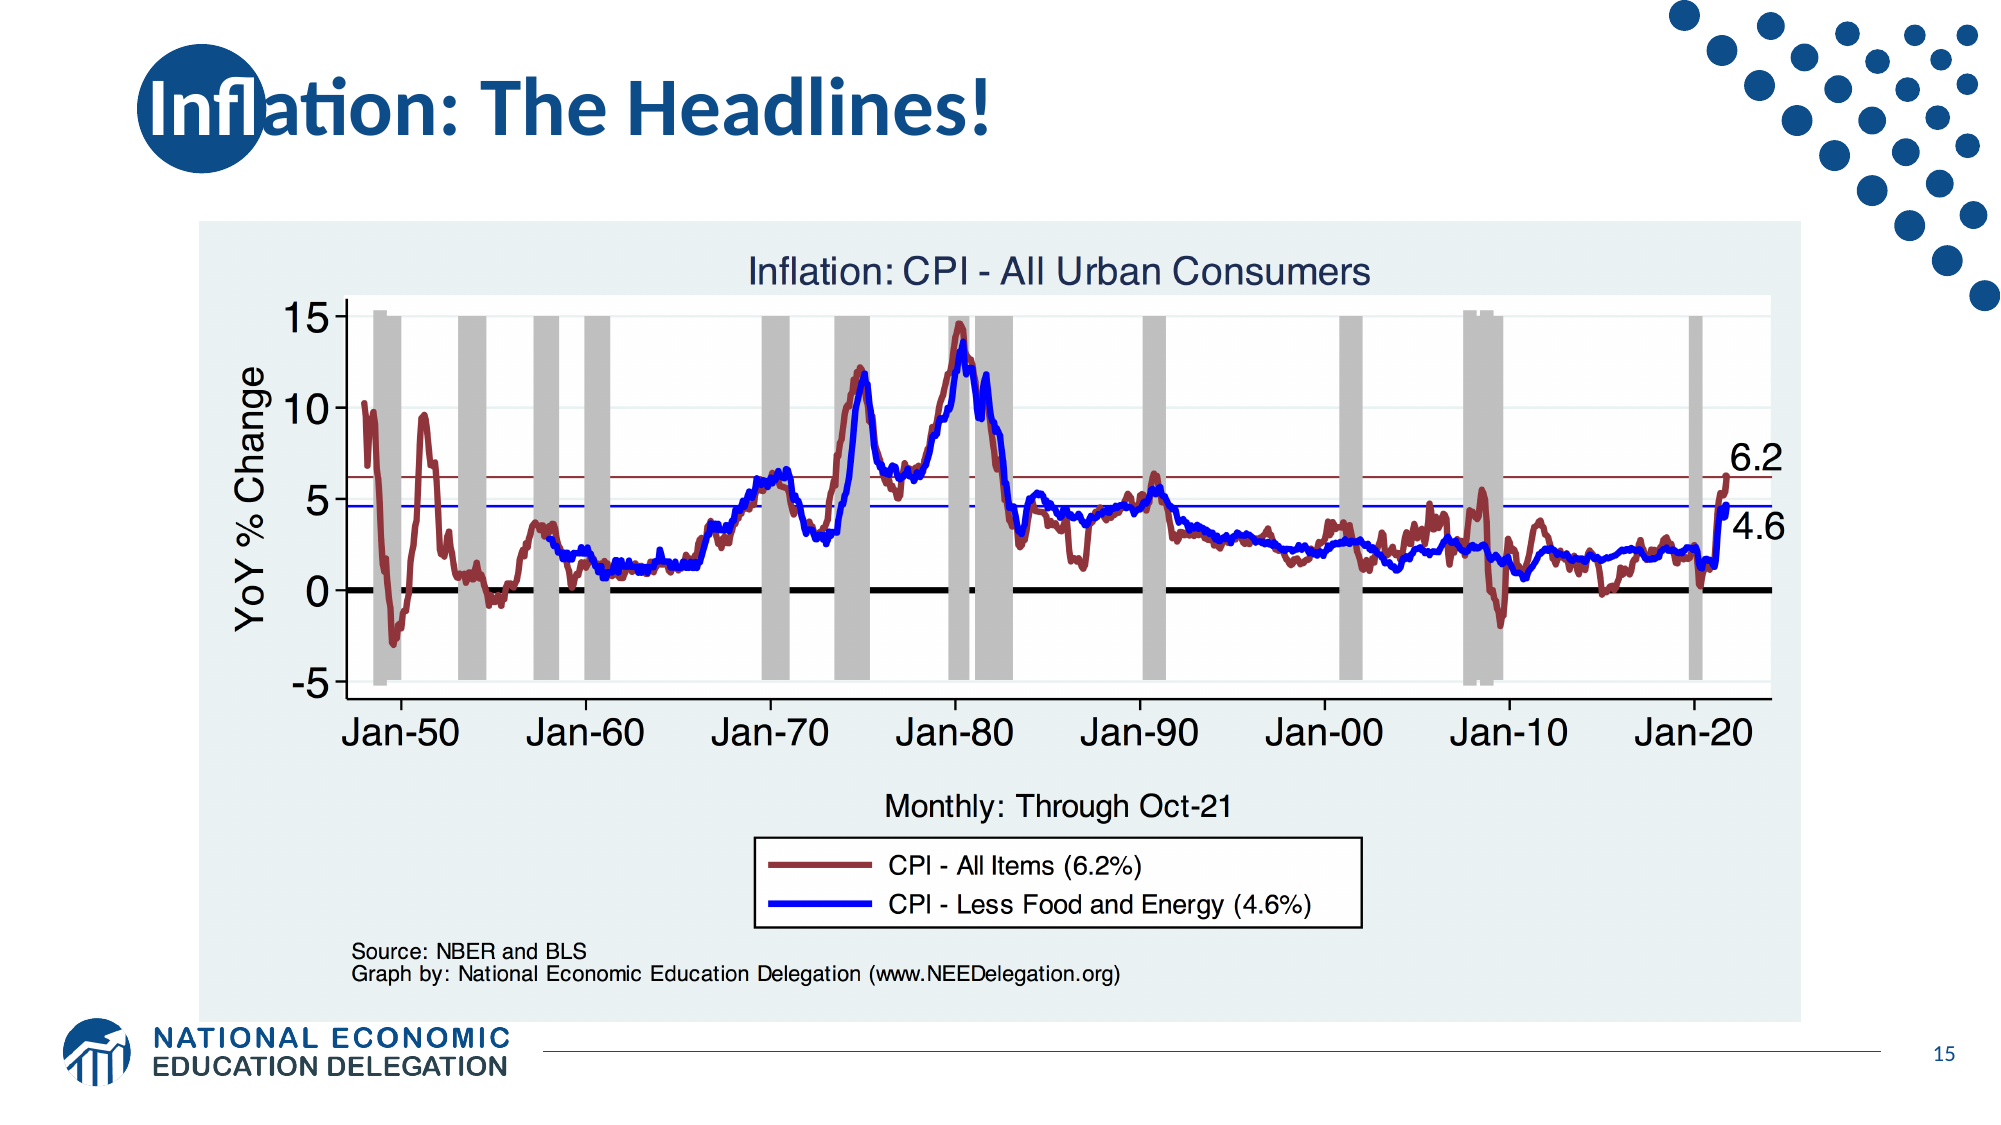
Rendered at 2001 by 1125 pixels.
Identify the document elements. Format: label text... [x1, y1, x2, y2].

picture [55, 1013, 520, 1091]
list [199, 221, 1801, 1022]
slide_number 15 [1521, 1022, 1972, 1082]
title Inflation: The Headlines! [132, 0, 1858, 218]
